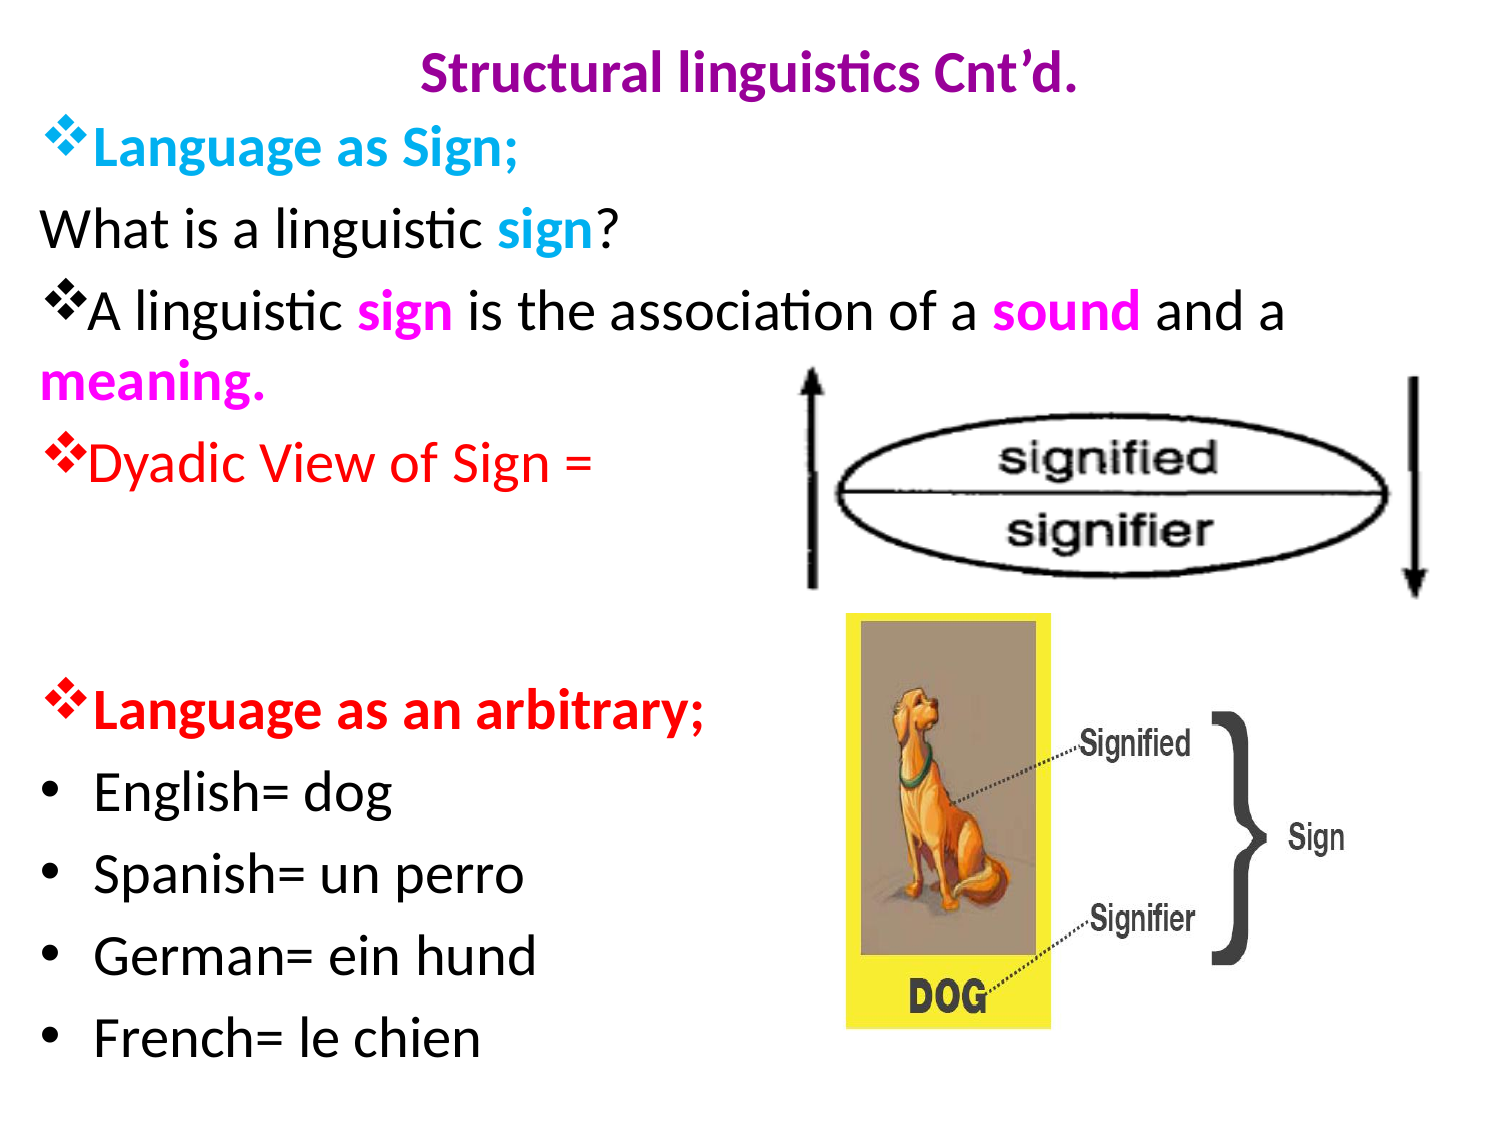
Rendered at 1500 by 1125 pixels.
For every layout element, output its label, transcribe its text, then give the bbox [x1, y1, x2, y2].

picture [762, 362, 1463, 1076]
title Structural linguistics Cnt’d. [75, 24, 1425, 99]
list Language as Sign; What is a linguistic sign? A linguistic sign is the association of a sound and a meaning. Dyadic View of Sign = Language as an arbitrary; English= dog Spanish= un perro German= ein hund French= le chien [24, 99, 1475, 1088]
